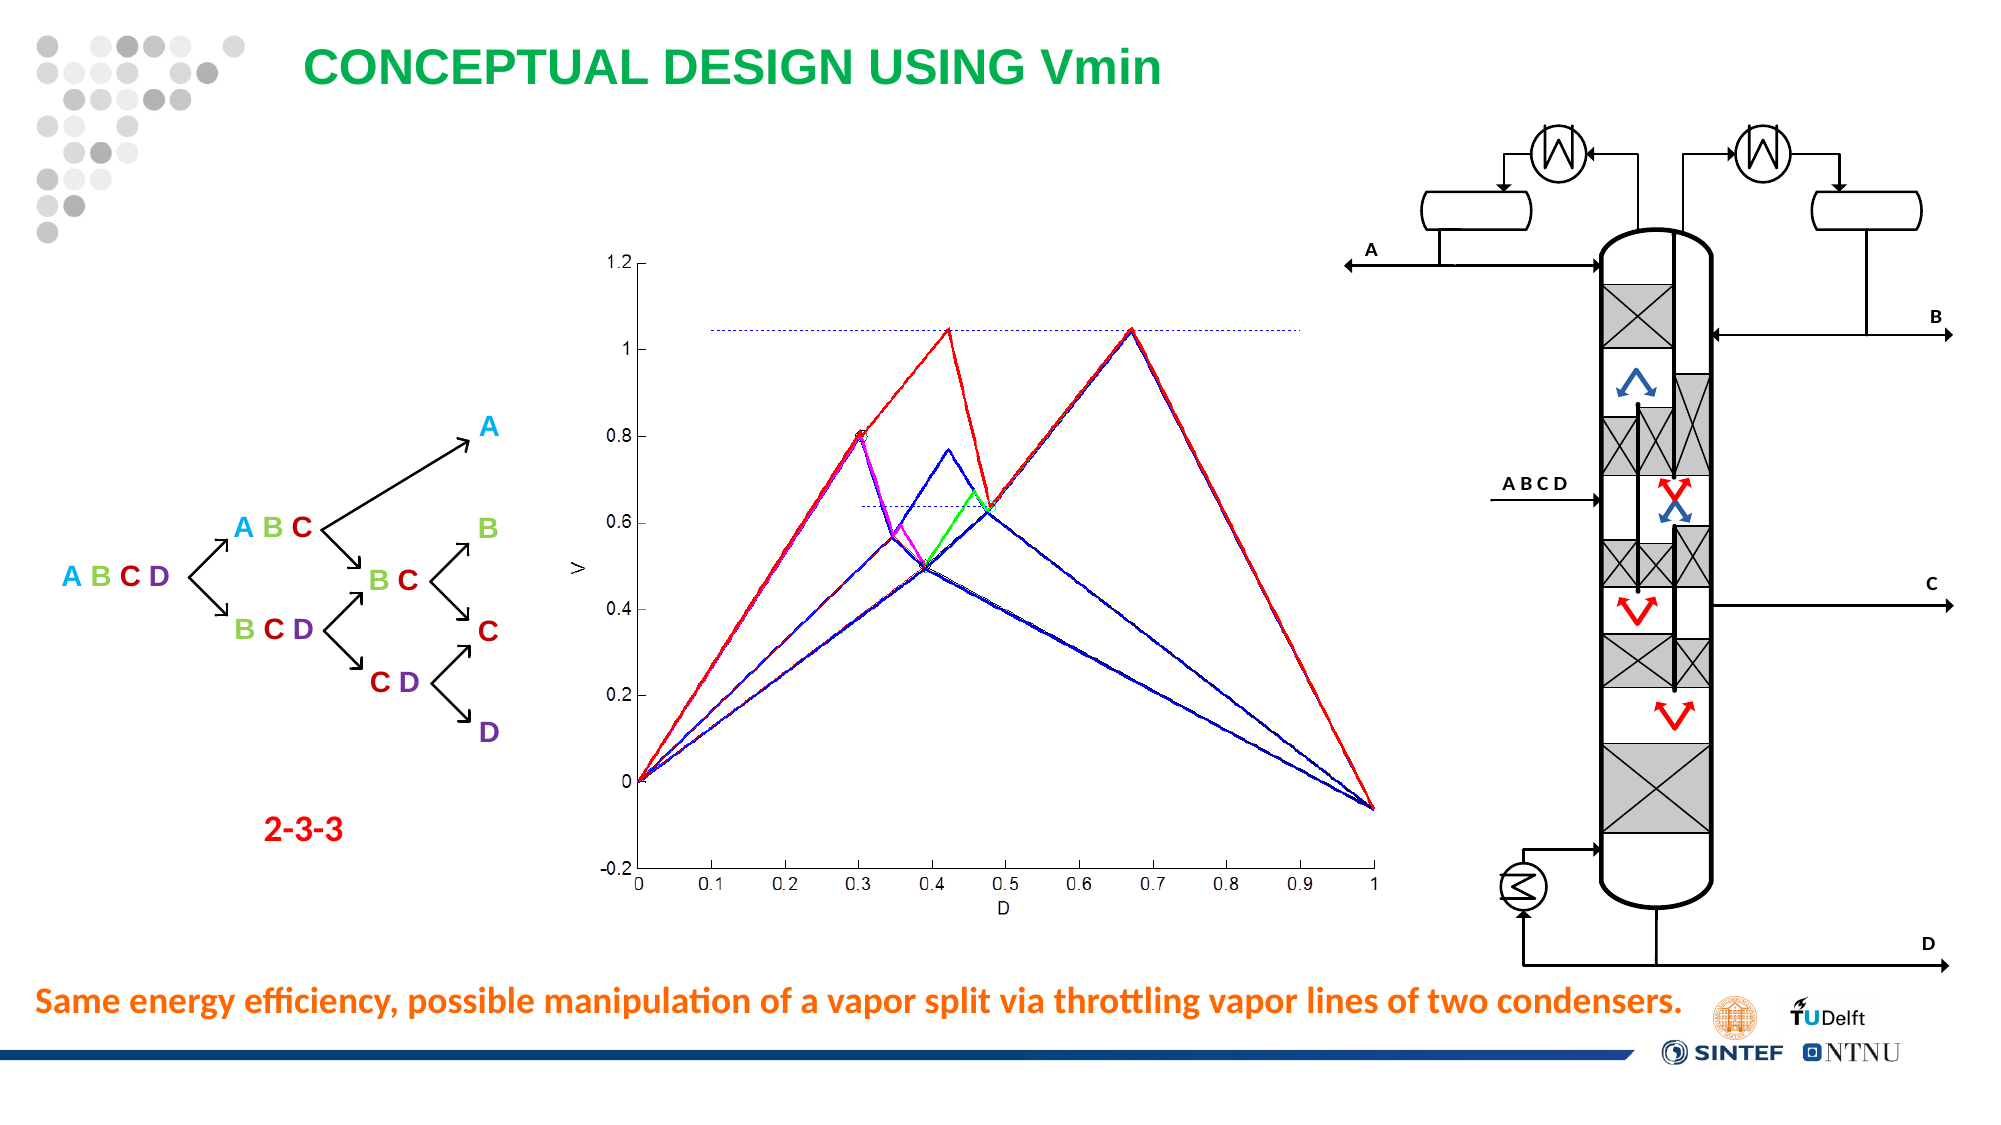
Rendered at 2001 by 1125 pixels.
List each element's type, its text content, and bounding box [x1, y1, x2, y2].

text_box CONCEPTUAL DESIGN USING Vmin [288, 33, 1379, 204]
text_box Same energy efficiency, possible manipulation of a vapor split via throttling vapor lines of two condensers. [20, 946, 1734, 1029]
picture [0, 0, 2000, 1125]
text_box 2-3-3 [248, 796, 387, 857]
